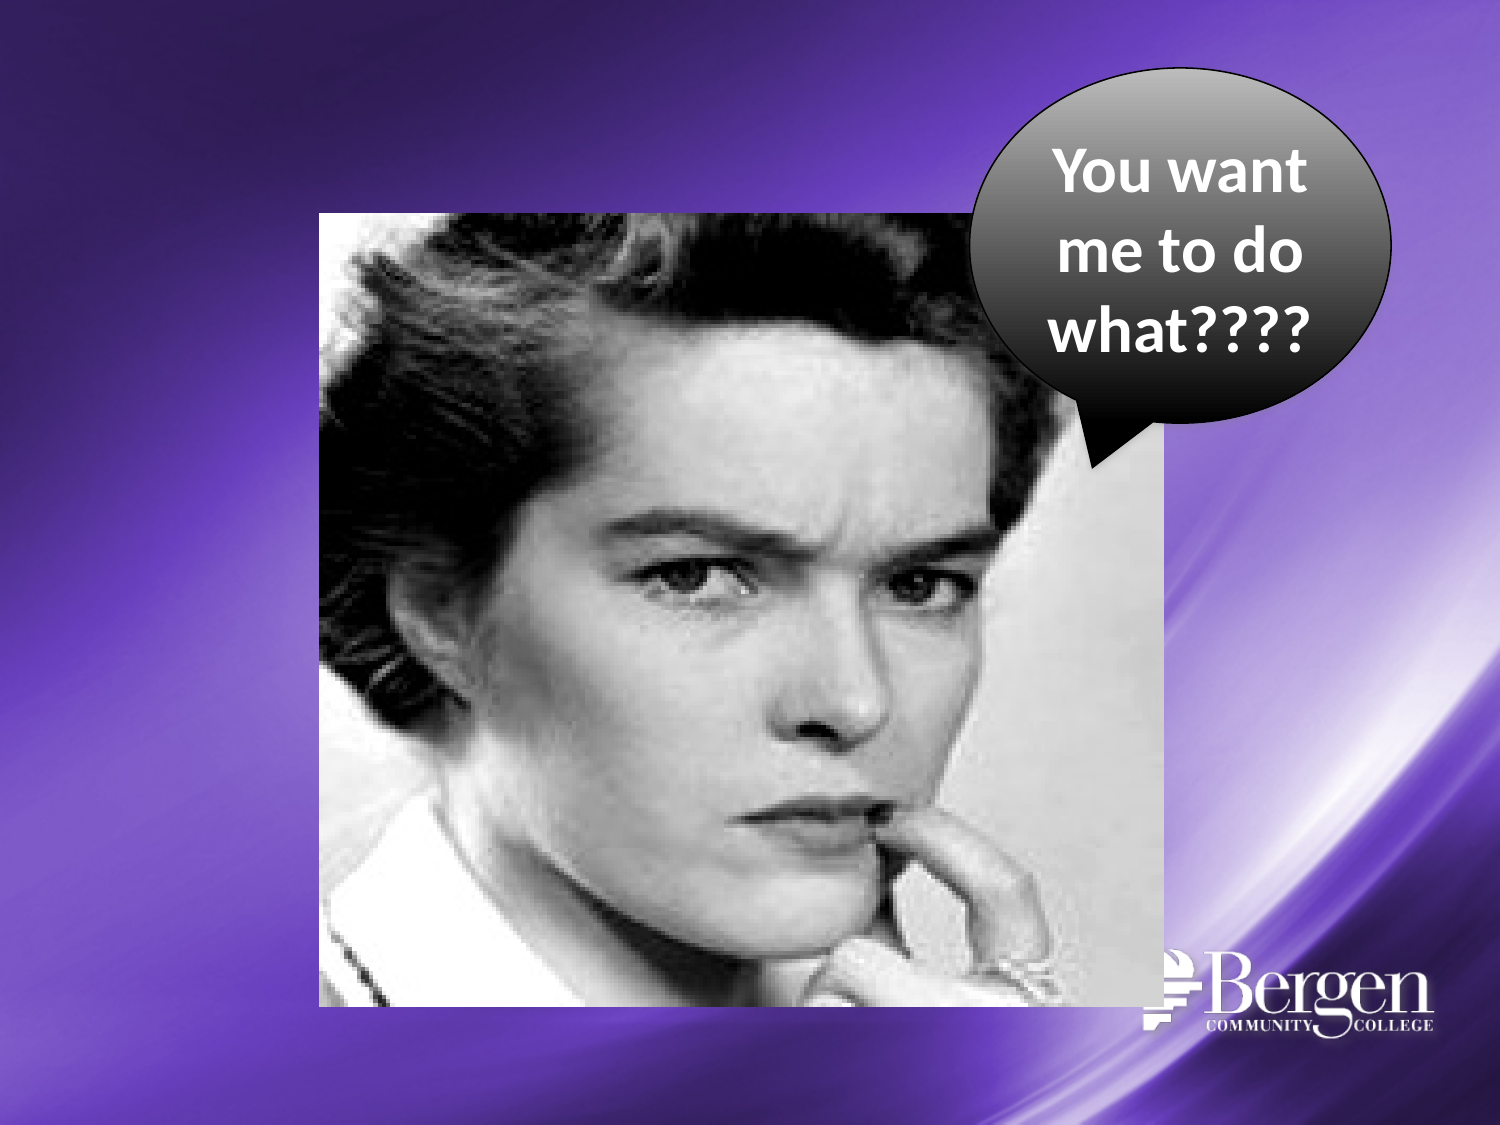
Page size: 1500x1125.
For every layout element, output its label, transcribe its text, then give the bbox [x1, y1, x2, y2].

picture [0, 0, 1500, 1125]
text_box You want me to do what???? [973, 67, 1392, 424]
